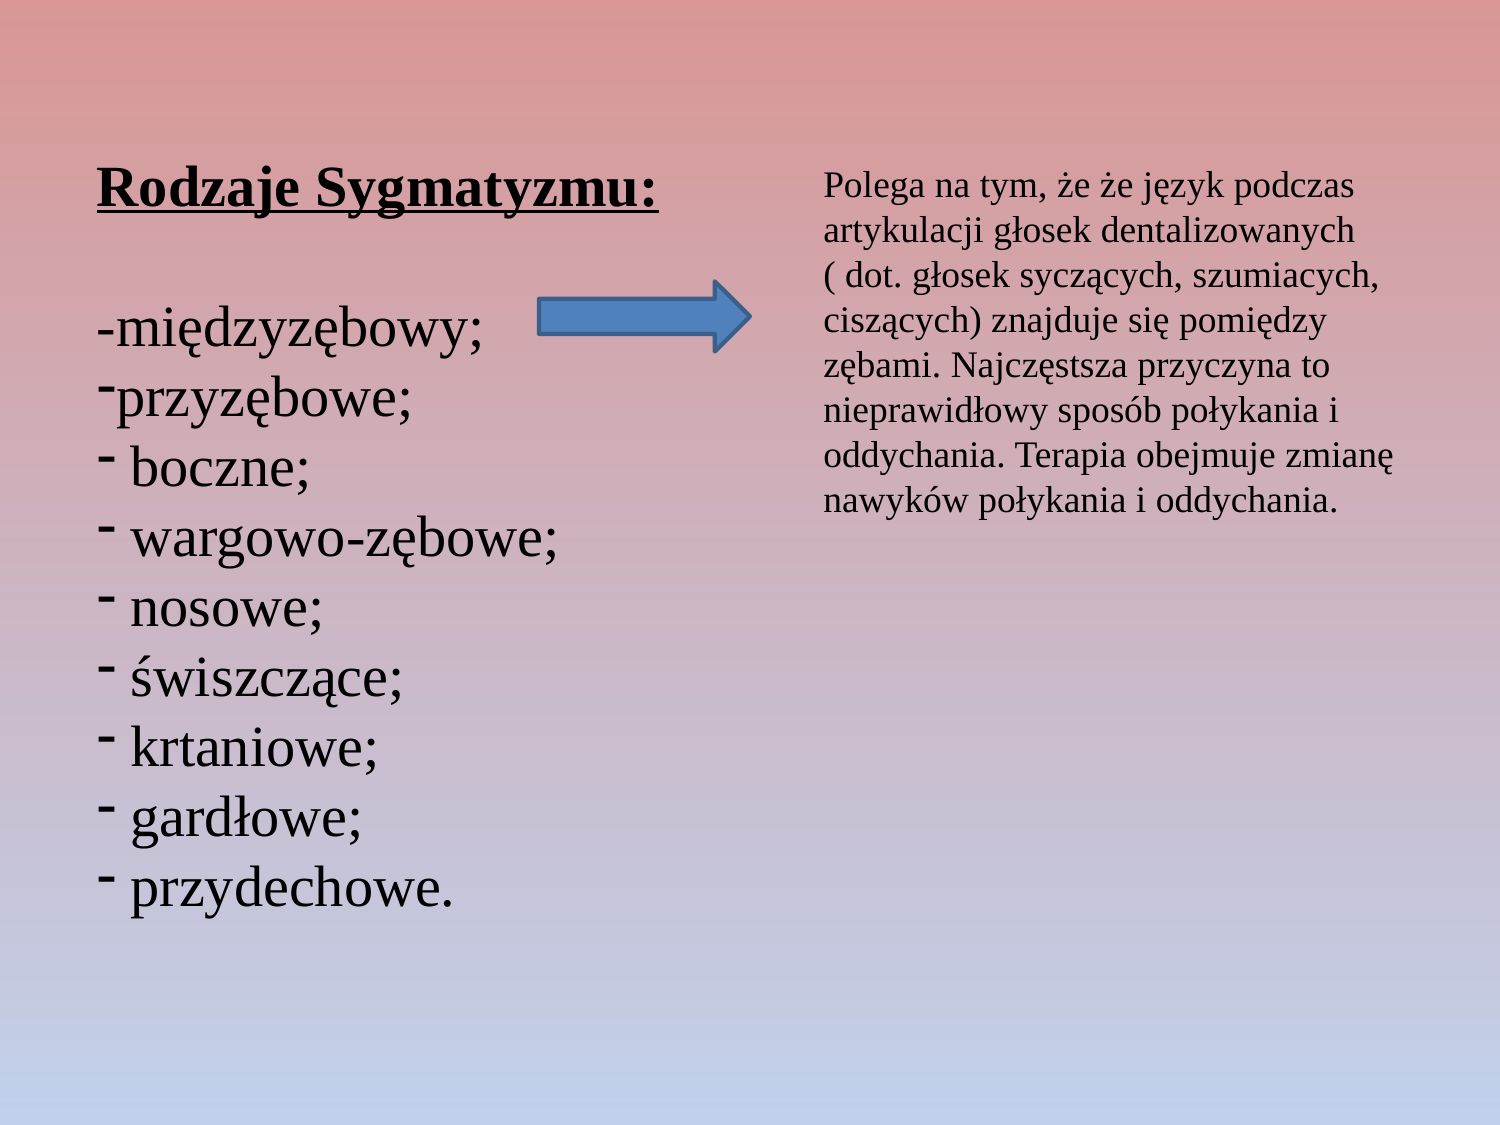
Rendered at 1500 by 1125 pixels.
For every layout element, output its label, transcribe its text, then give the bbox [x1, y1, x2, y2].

text_box Polega na tym, że że język podczas artykulacji głosek dentalizowanych ( dot. głosek syczących, szumiacych, ciszących) znajduje się pomiędzy zębami. Najczęstsza przyczyna to nieprawidłowy sposób połykania i oddychania. Terapia obejmuje zmianę nawyków połykania i oddychania. [808, 152, 1442, 528]
text_box Rodzaje Sygmatyzmu: -międzyzębowy; przyzębowe; boczne; wargowo-zębowe; nosowe; świszczące; krtaniowe; gardłowe; przydechowe. [82, 140, 704, 926]
text_box [536, 279, 753, 354]
